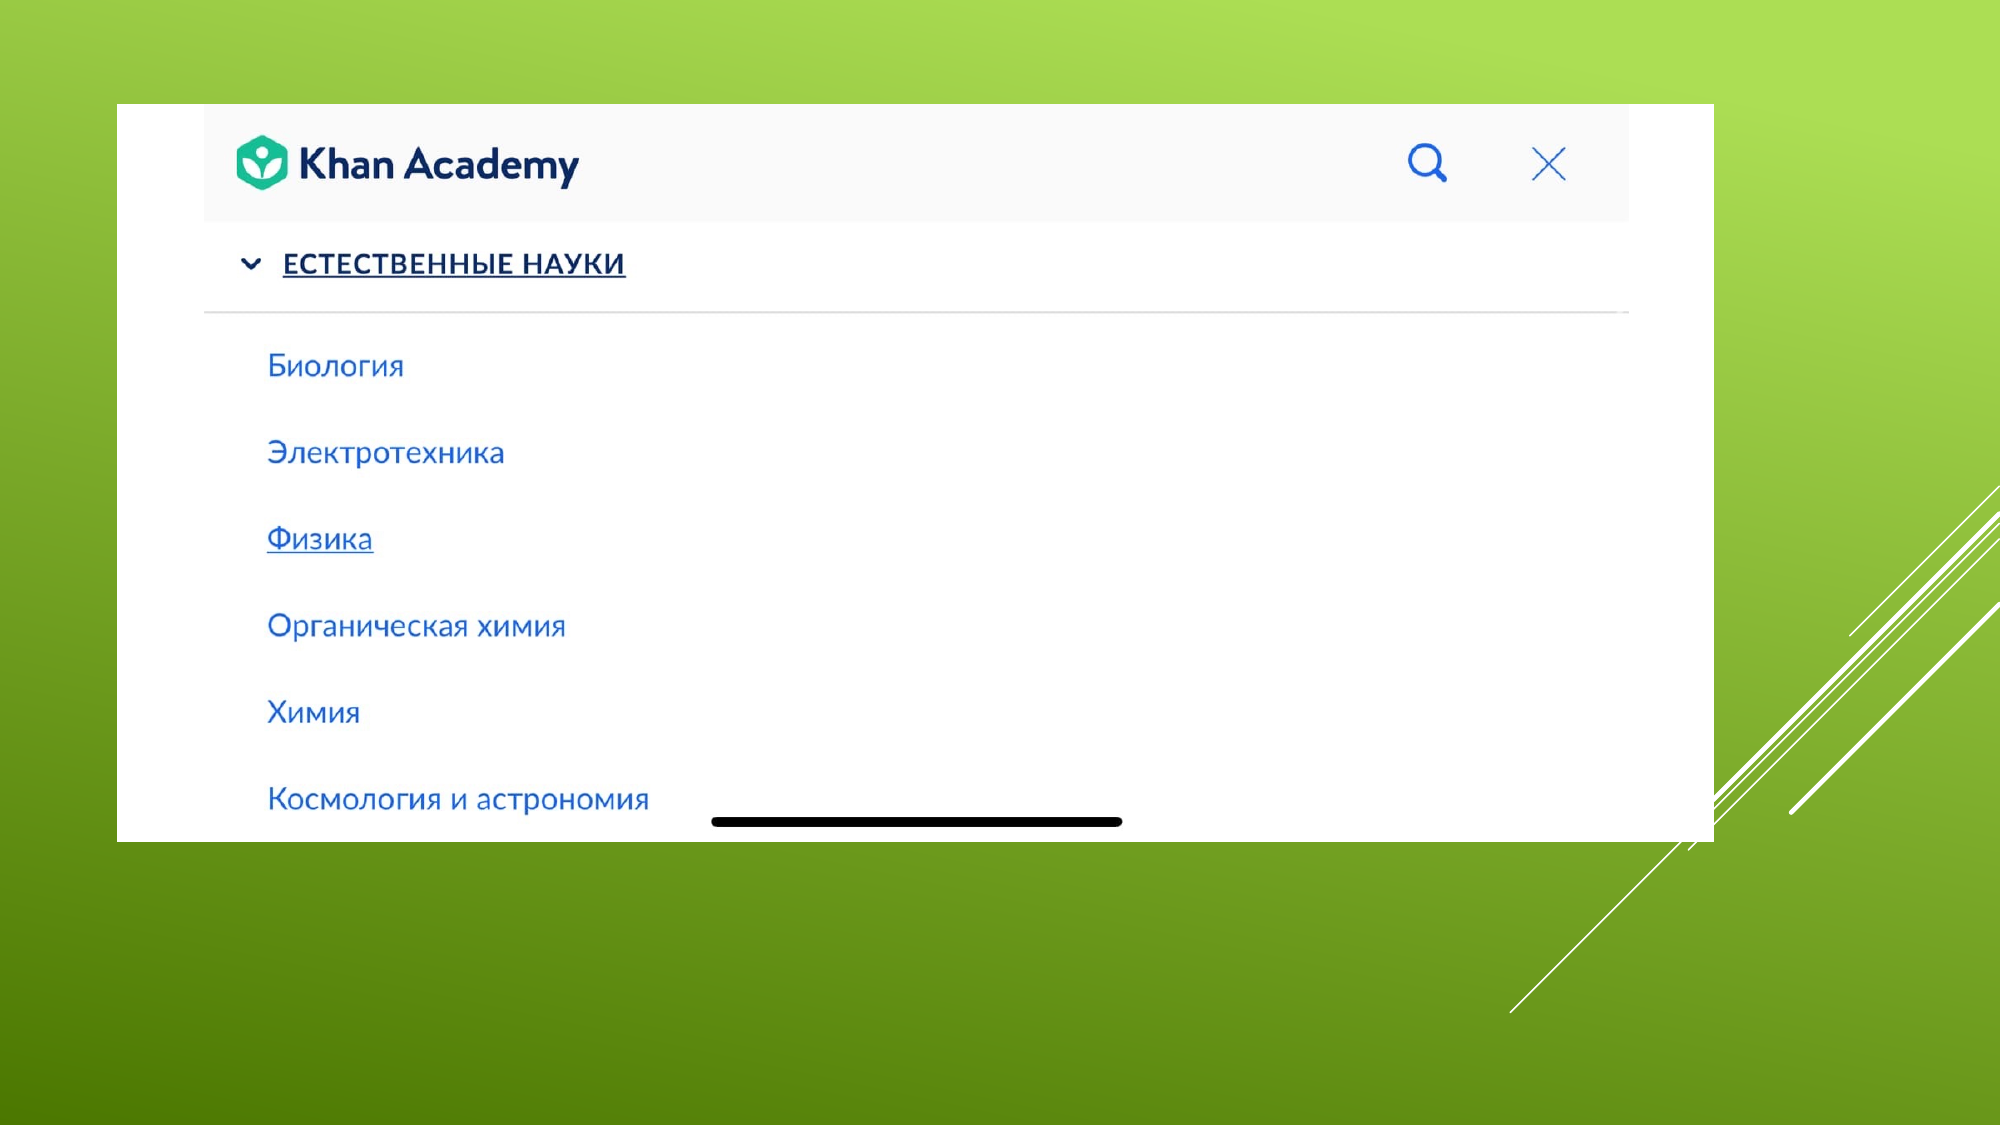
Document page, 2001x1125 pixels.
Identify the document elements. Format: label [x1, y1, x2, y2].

list [117, 104, 1714, 842]
